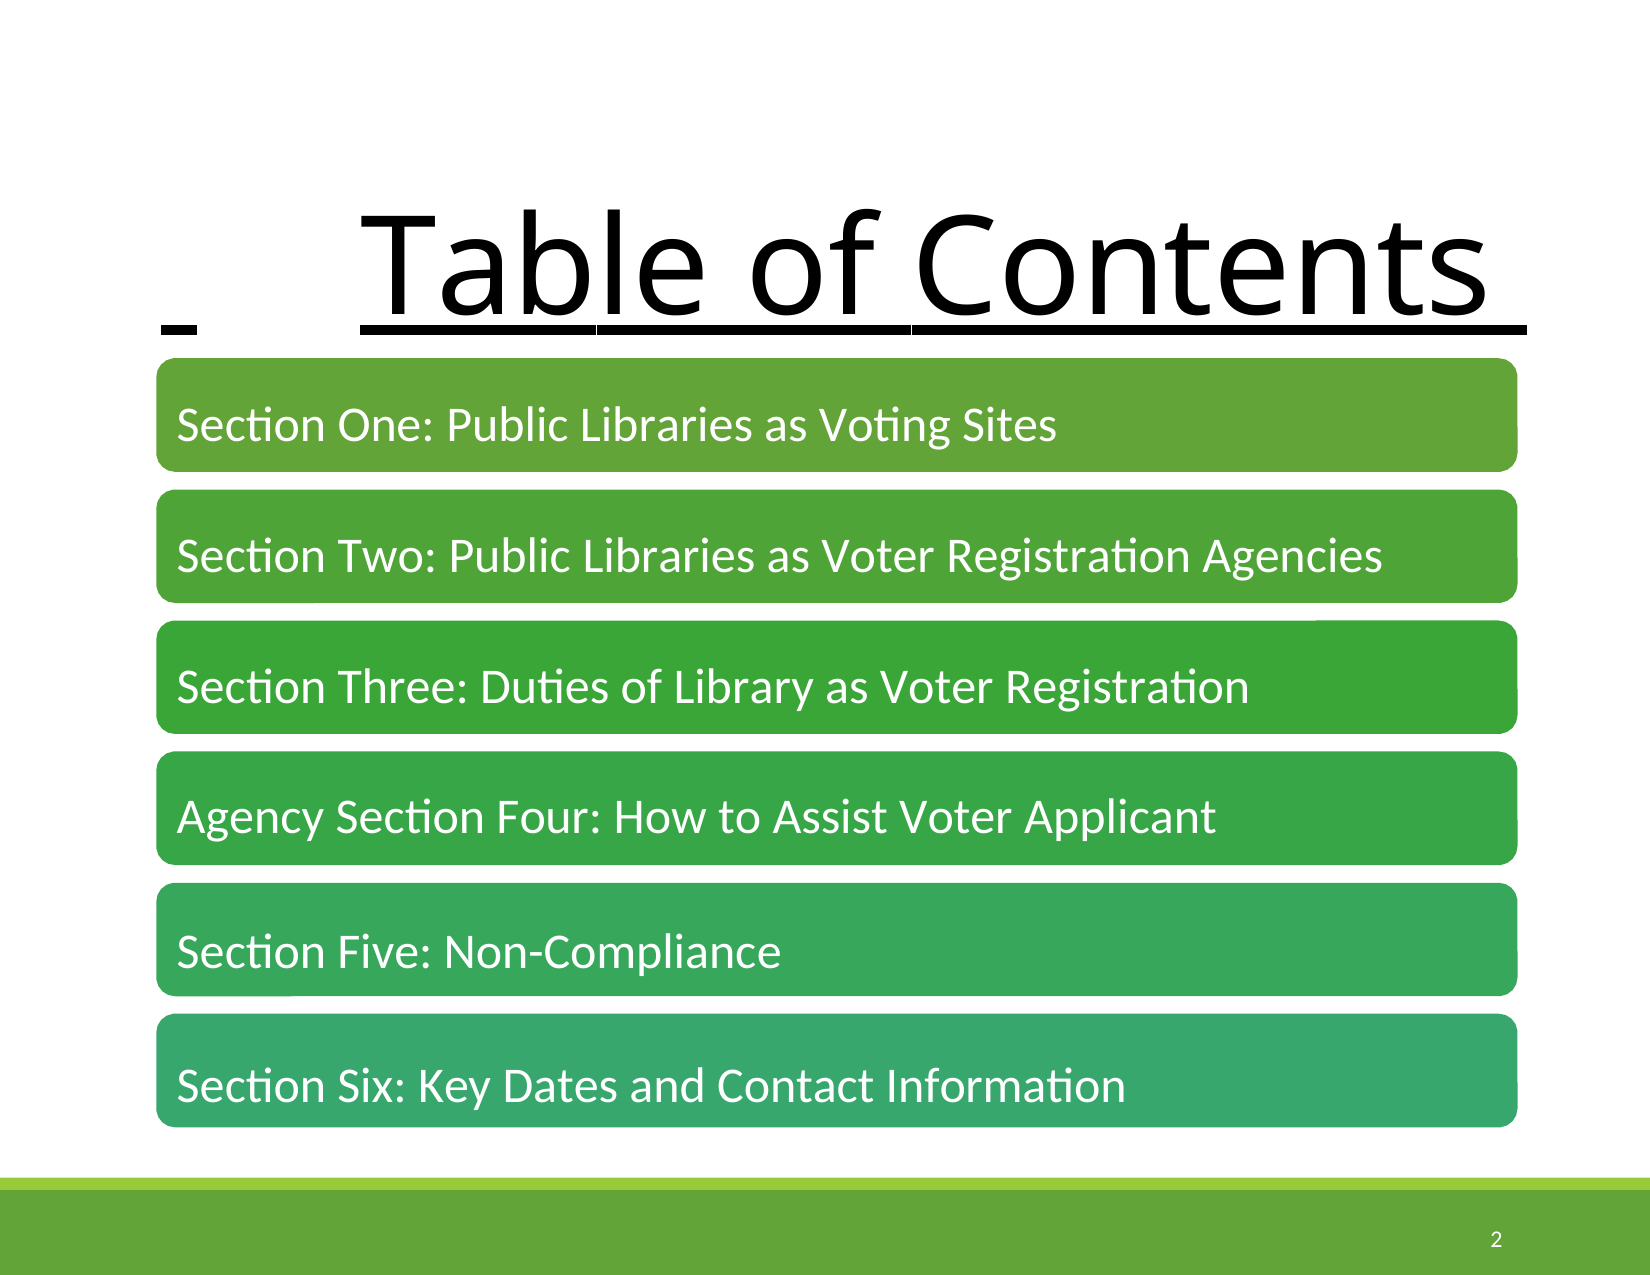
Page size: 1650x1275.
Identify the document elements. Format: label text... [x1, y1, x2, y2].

text_box Table of Contents [159, 177, 1544, 343]
text_box [156, 620, 174, 734]
text_box [156, 489, 174, 603]
text_box Section One: Public Libraries as Voting Sites Section Two: Public Libraries as Voter Registration Agencies Section Three: Duties of Library as Voter Registration Agency Section Four: How to Assist Voter Applicant Section Five: Non-Compliance Section Six: Key Dates and Contact Information [174, 391, 1405, 1113]
text_box [156, 1013, 1518, 1128]
text_box [1405, 751, 1518, 866]
text_box [156, 358, 1518, 472]
text_box [1405, 489, 1518, 603]
text_box [1405, 620, 1518, 734]
text_box [1405, 882, 1518, 997]
slide_number 2 [1473, 1211, 1525, 1275]
text_box [156, 751, 174, 865]
text_box [156, 882, 174, 997]
